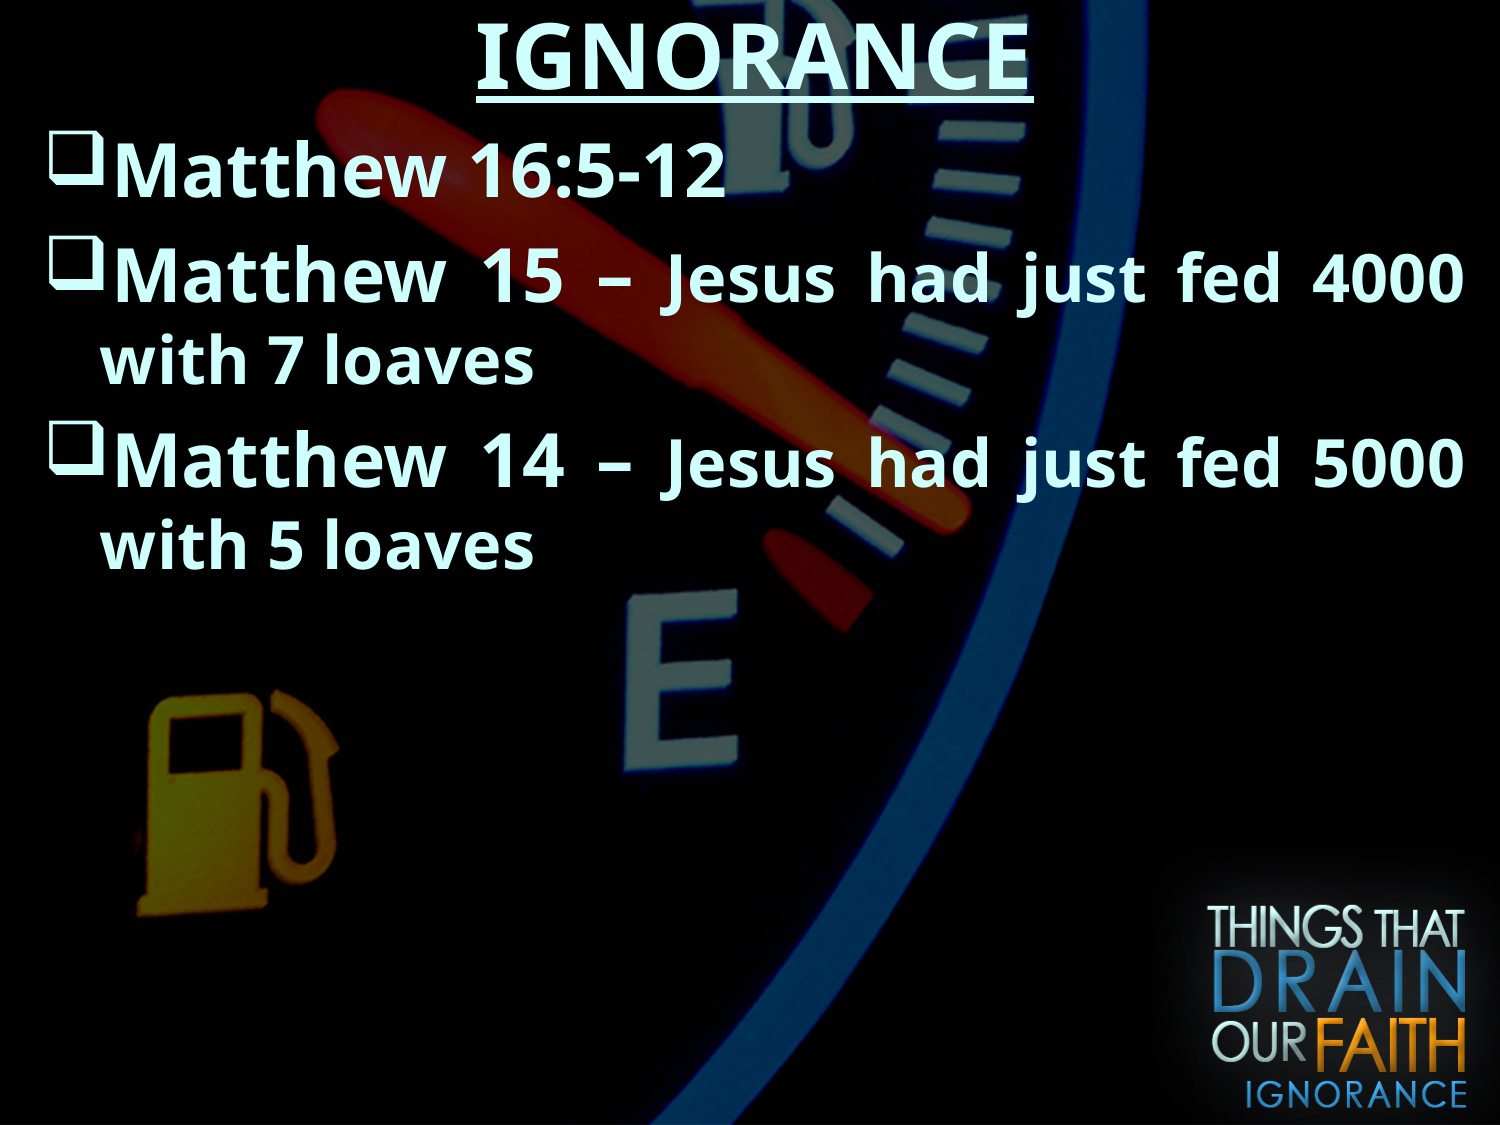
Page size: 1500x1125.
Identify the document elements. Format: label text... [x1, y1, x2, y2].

picture [0, 0, 1500, 1125]
list THE PROBLEM WAS IGNORANCE Matthew 16:5-12 Matthew 15 – Jesus had just fed 4000 with 7 loaves Matthew 14 – Jesus had just fed 5000 with 5 loaves [28, 20, 1482, 1104]
